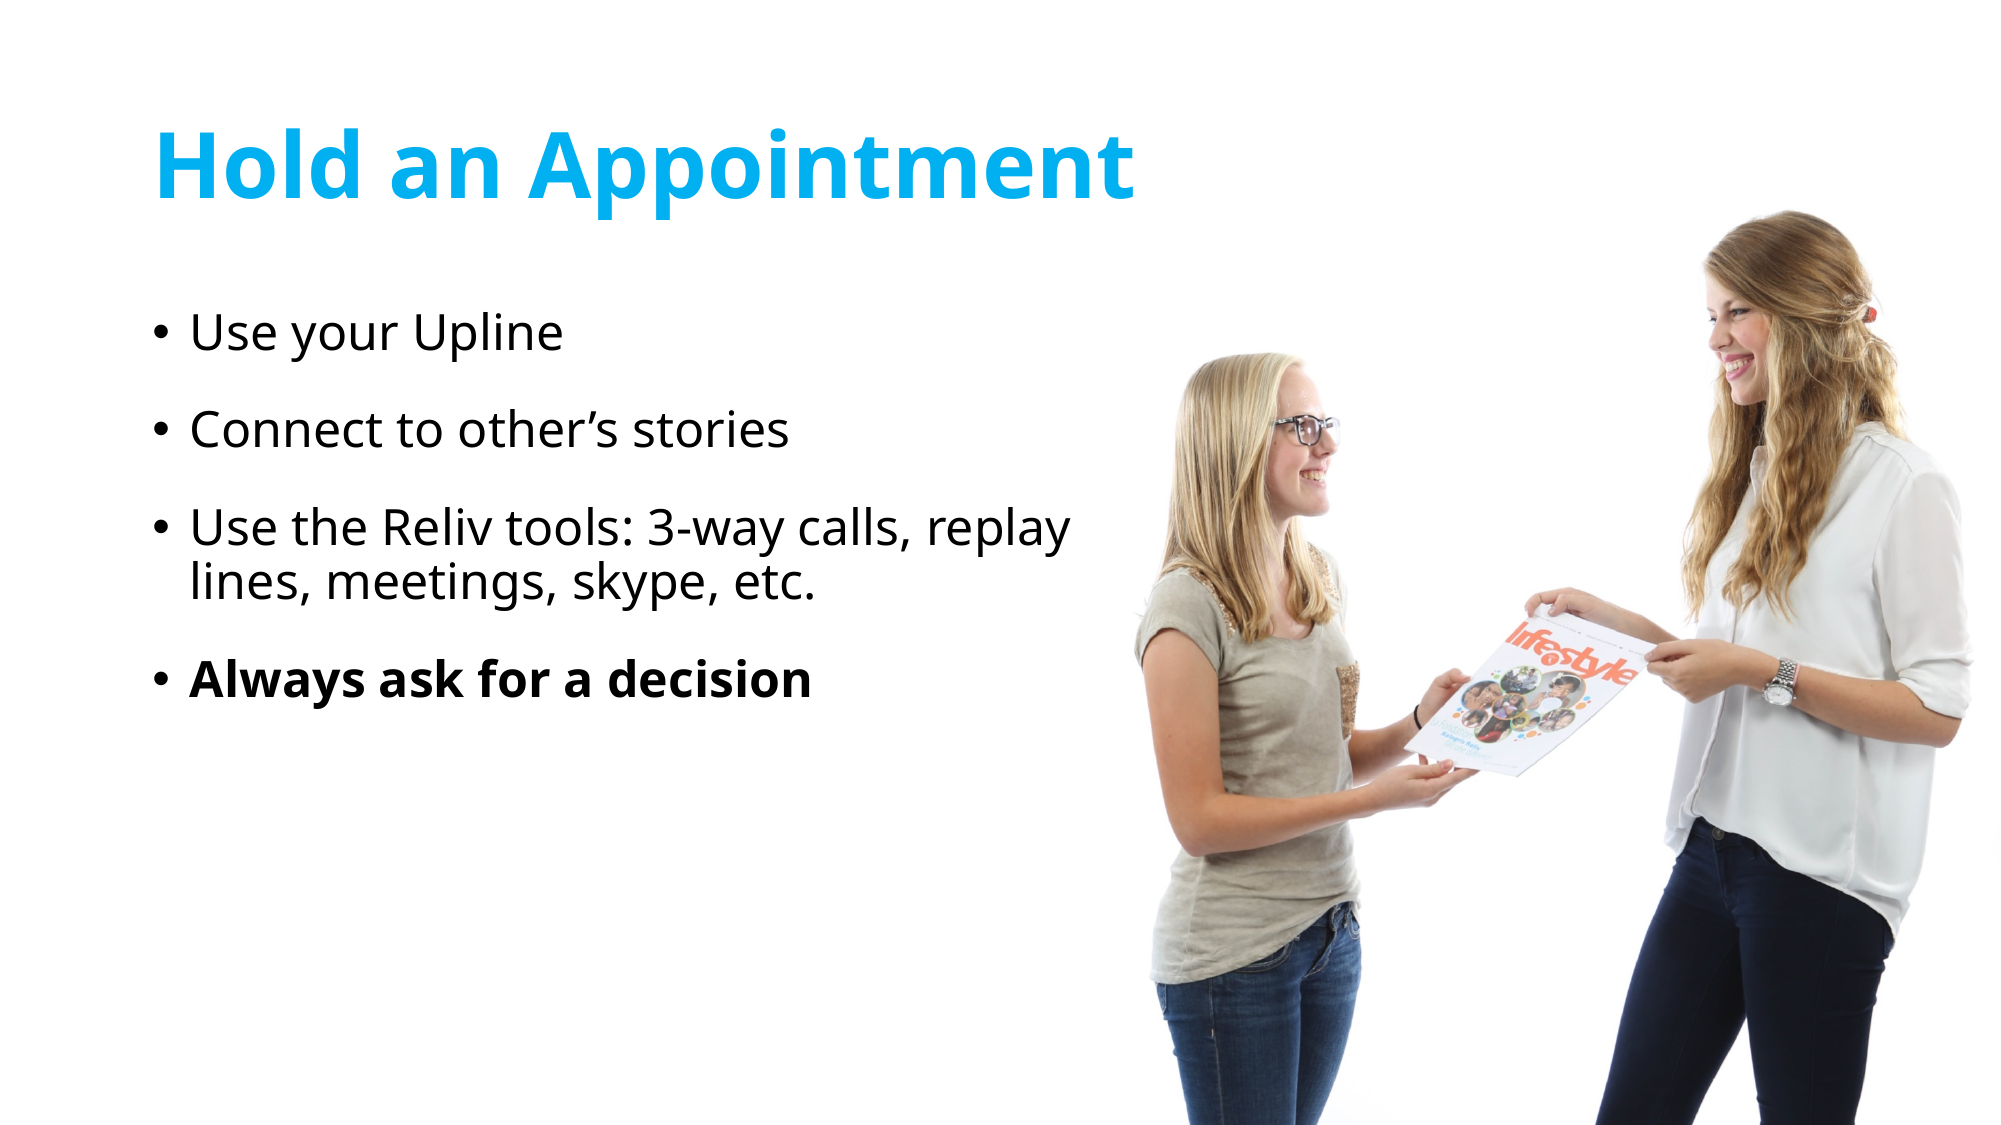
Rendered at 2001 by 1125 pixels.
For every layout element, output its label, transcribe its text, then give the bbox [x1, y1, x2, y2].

list Use your Upline Connect to other’s stories Use the Reliv tools: 3-way calls, replay lines, meetings, skype, etc. Always ask for a decision [137, 299, 1108, 1014]
picture [1108, 196, 2000, 1125]
title Hold an Appointment [137, 59, 1863, 278]
